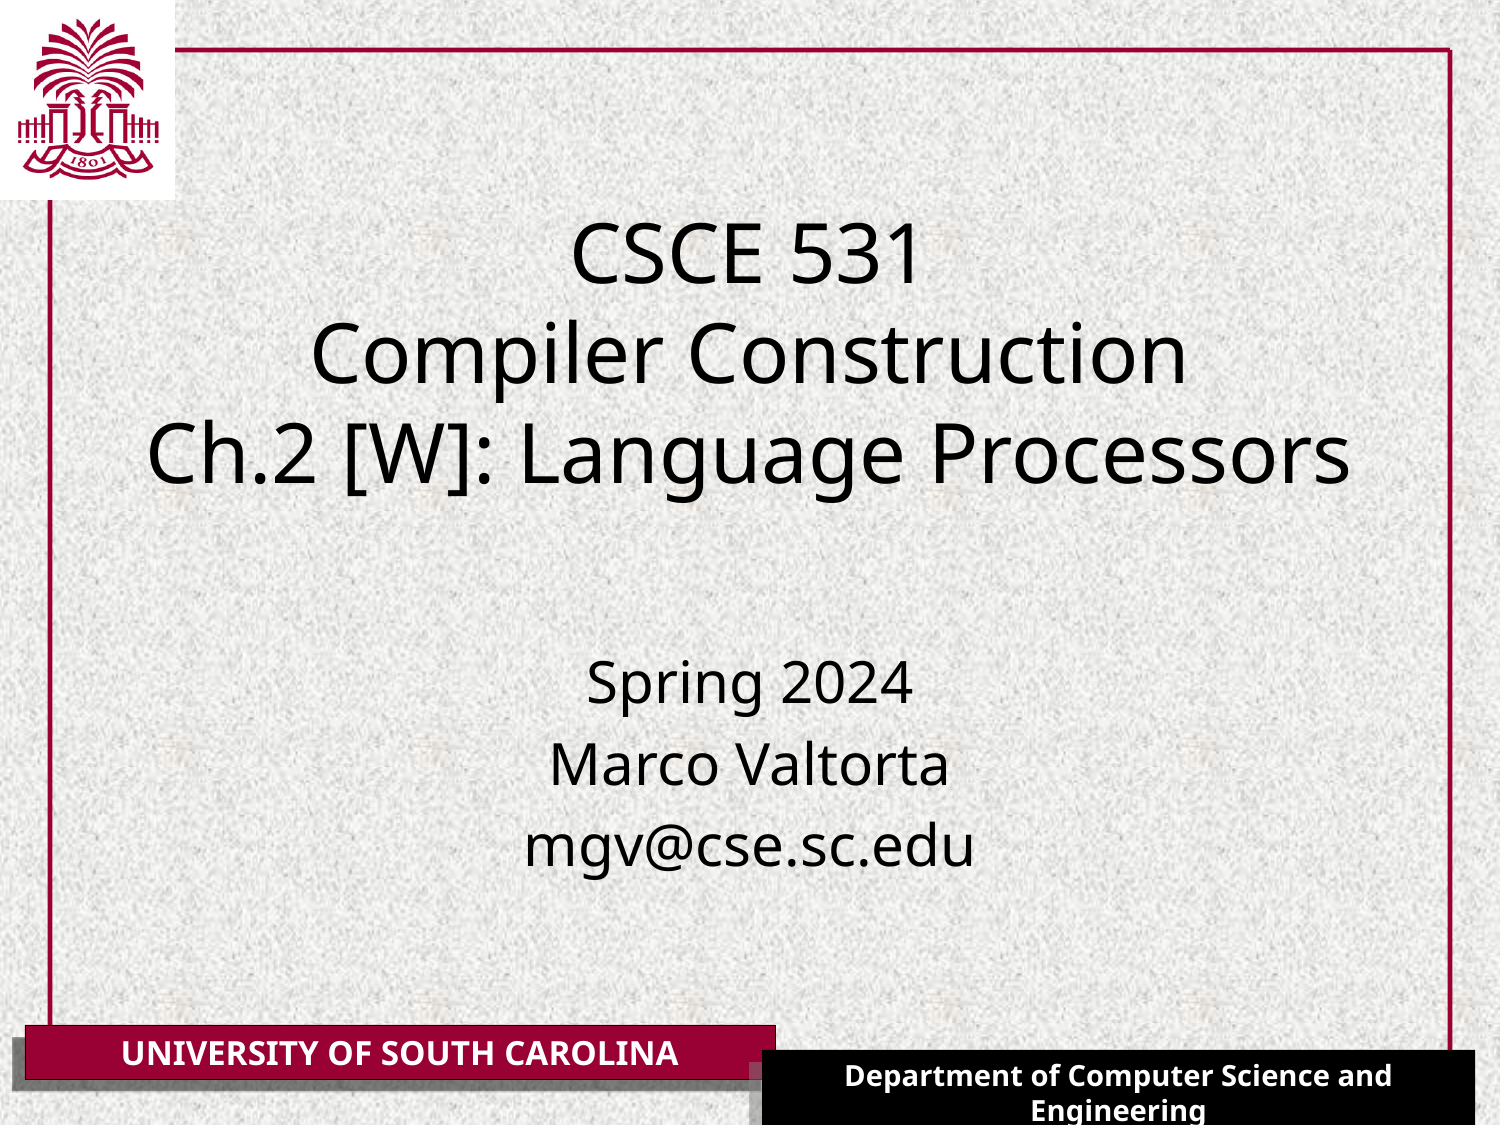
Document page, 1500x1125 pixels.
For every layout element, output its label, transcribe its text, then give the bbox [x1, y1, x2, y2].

picture [0, 0, 1500, 1125]
picture [13, 1038, 749, 1091]
subtitle Spring 2024 Marco Valtorta mgv@cse.sc.edu [225, 637, 1275, 925]
title CSCE 531 Compiler Construction Ch.2 [W]: Language Processors [112, 137, 1388, 563]
